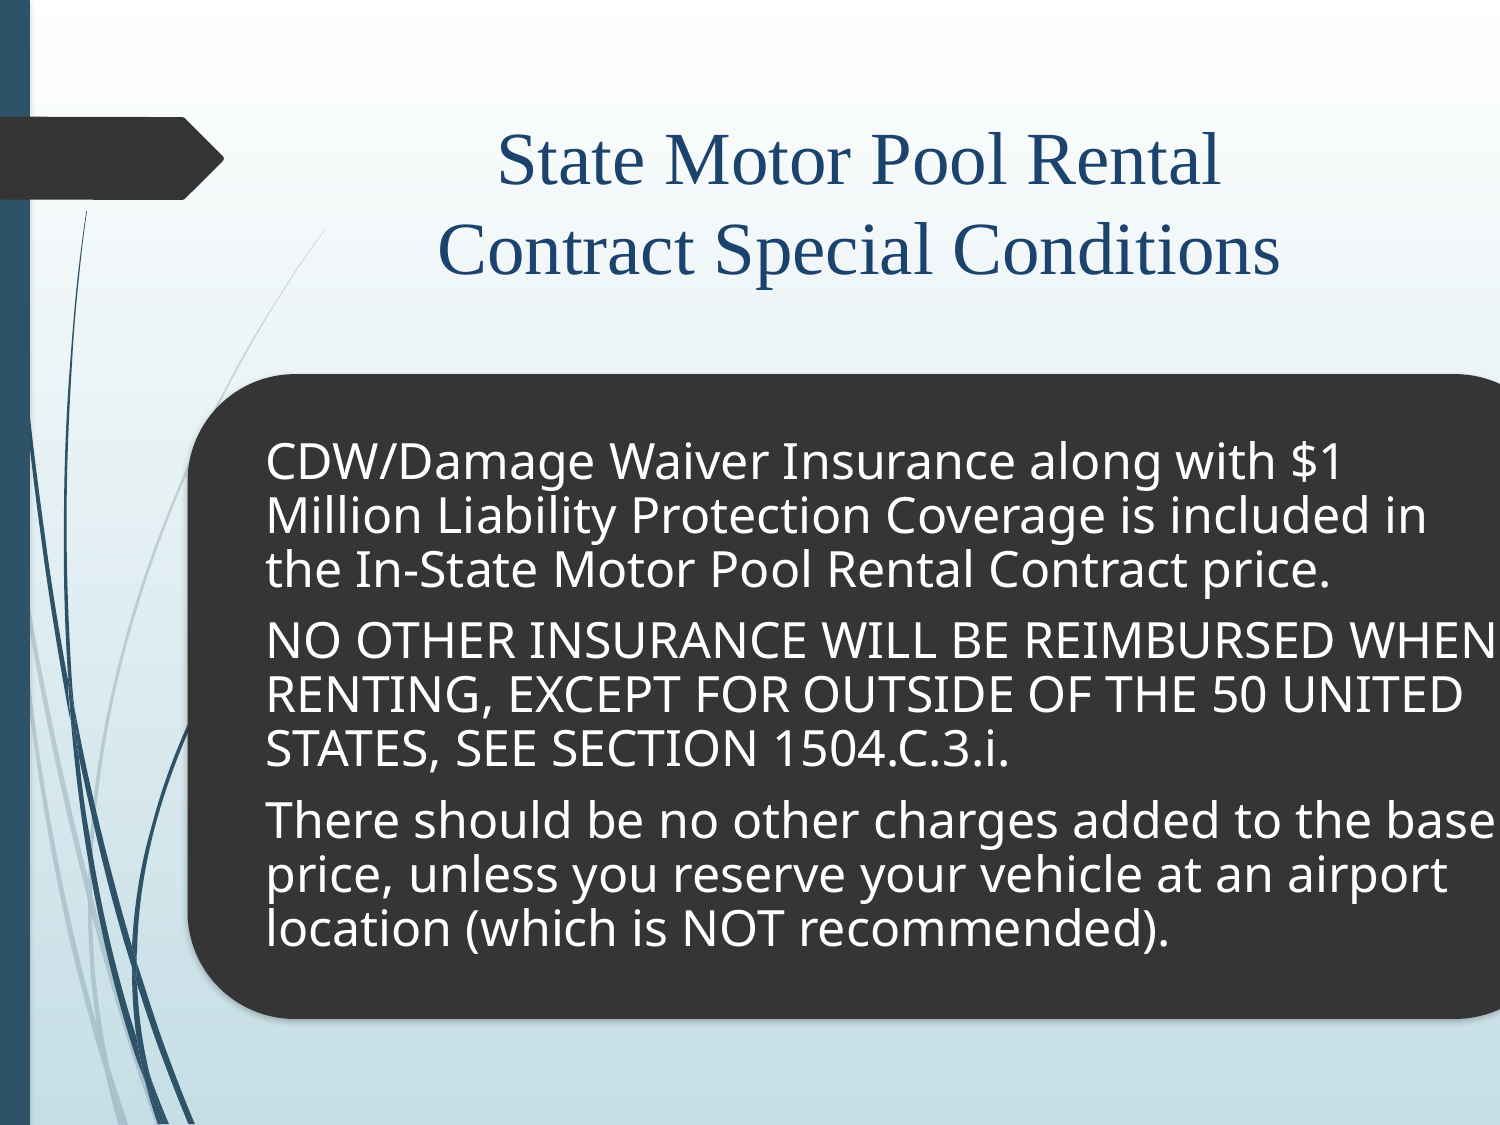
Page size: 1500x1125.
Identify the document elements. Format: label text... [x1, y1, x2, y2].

title State Motor Pool Rental Contract Special Conditions [319, 102, 1400, 313]
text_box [187, 363, 1500, 1031]
